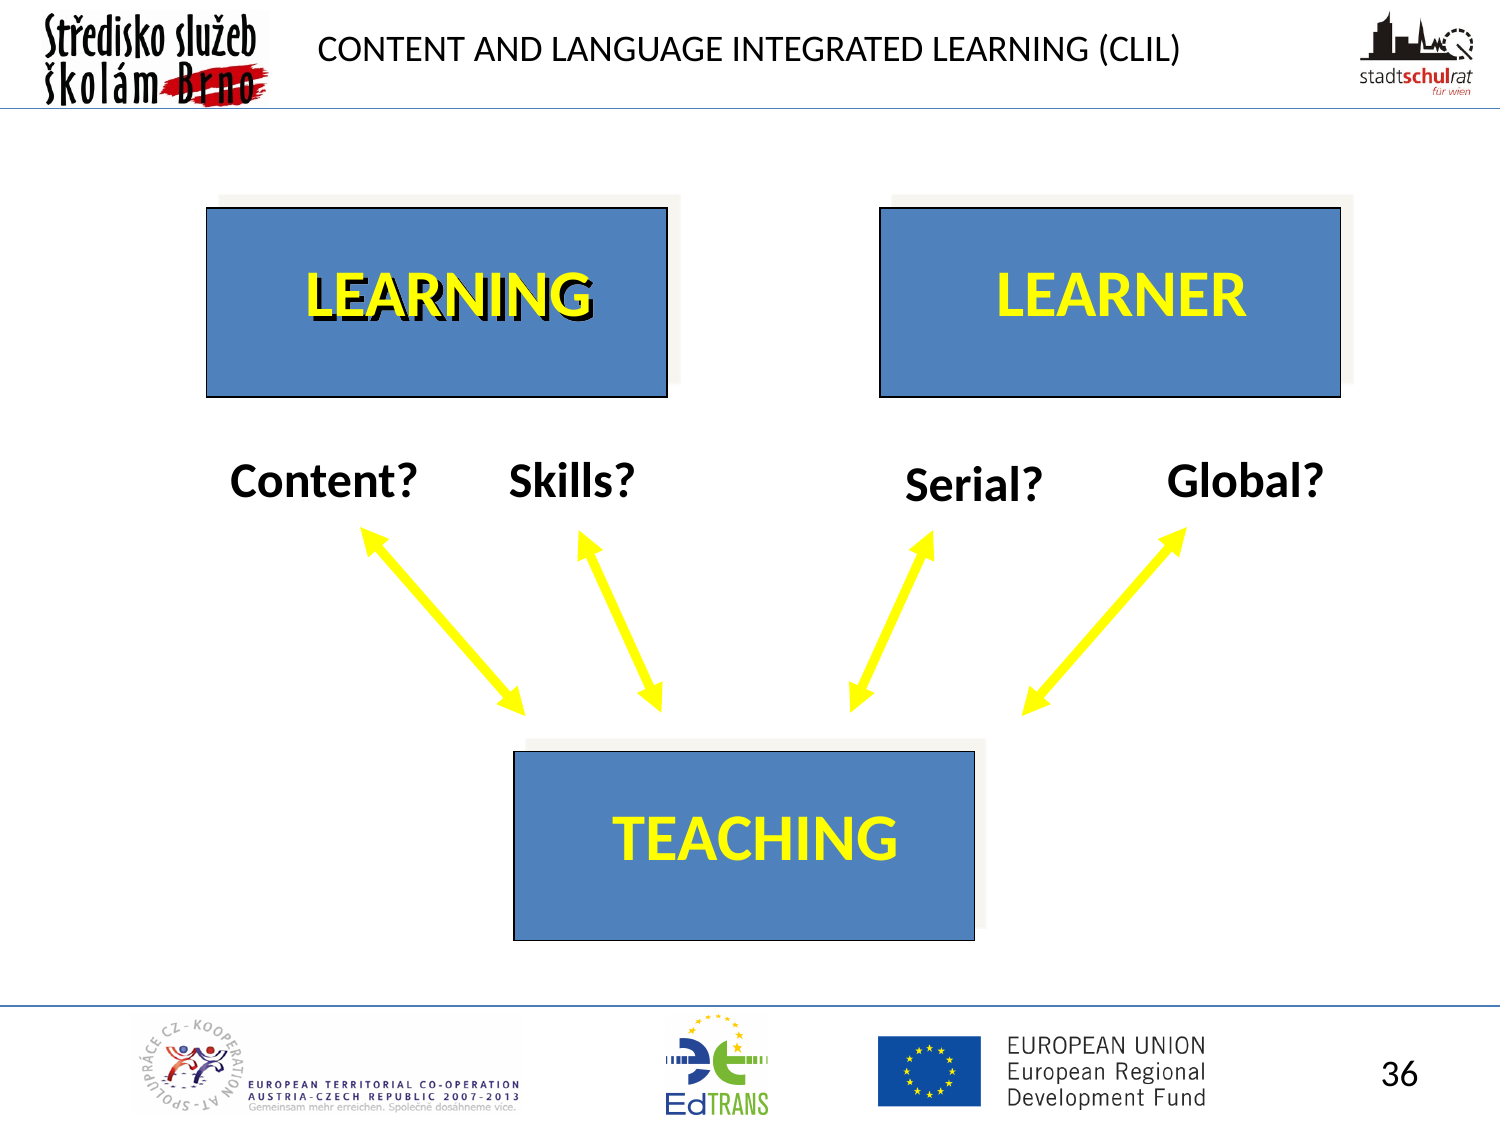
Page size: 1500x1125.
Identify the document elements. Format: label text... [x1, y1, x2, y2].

text_box Content? [159, 440, 407, 516]
text_box Global? [1080, 440, 1412, 516]
picture [876, 1033, 1209, 1111]
text_box Skills? [407, 440, 739, 516]
picture [1360, 10, 1473, 95]
picture [131, 1013, 522, 1114]
picture [666, 1014, 768, 1115]
picture [41, 10, 269, 108]
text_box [879, 207, 1341, 398]
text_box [513, 751, 975, 941]
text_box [359, 526, 1188, 717]
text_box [206, 207, 668, 398]
text_box Serial? [809, 444, 1141, 519]
